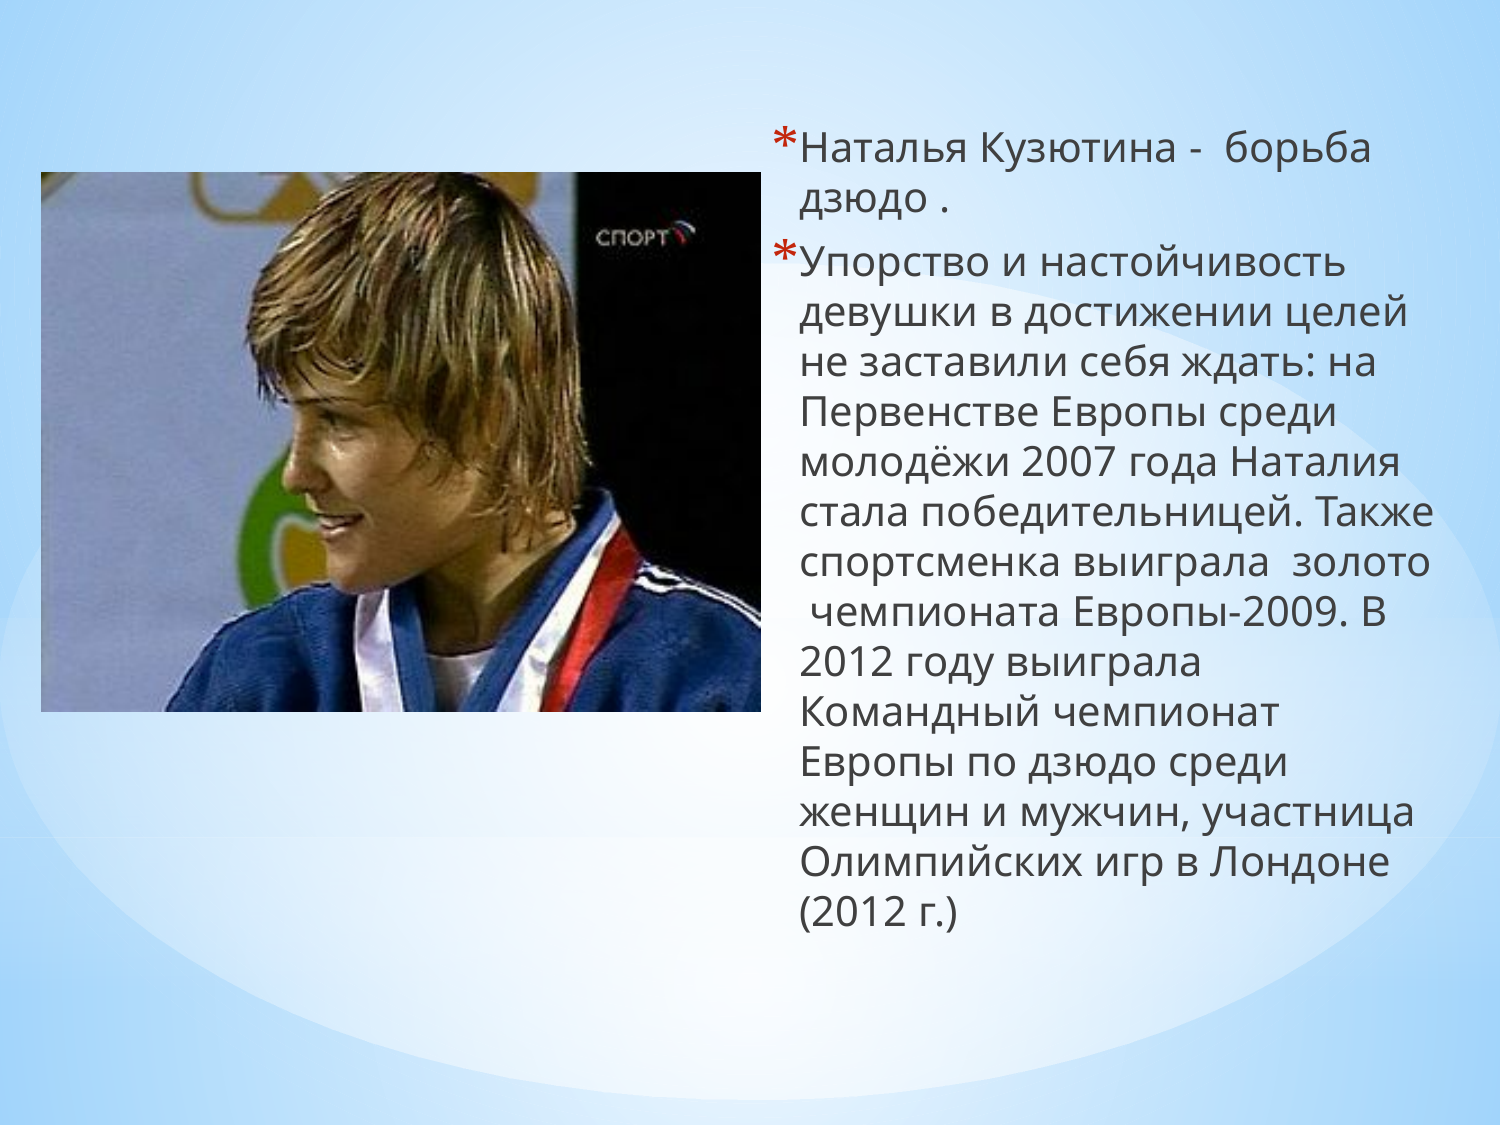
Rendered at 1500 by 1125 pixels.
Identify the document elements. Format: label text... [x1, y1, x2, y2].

list Наталья Кузютина - борьба дзюдо . Упорство и настойчивость девушки в достижении целей не заставили себя ждать: на Первенстве Европы среди молодёжи 2007 года Наталия стала победительницей. Также спортсменка выиграла золото чемпионата Европы-2009. В 2012 году выиграла Командный чемпионат Европы по дзюдо среди женщин и мужчин, участница Олимпийских игр в Лондоне (2012 г.) [750, 113, 1458, 953]
picture [40, 172, 761, 712]
